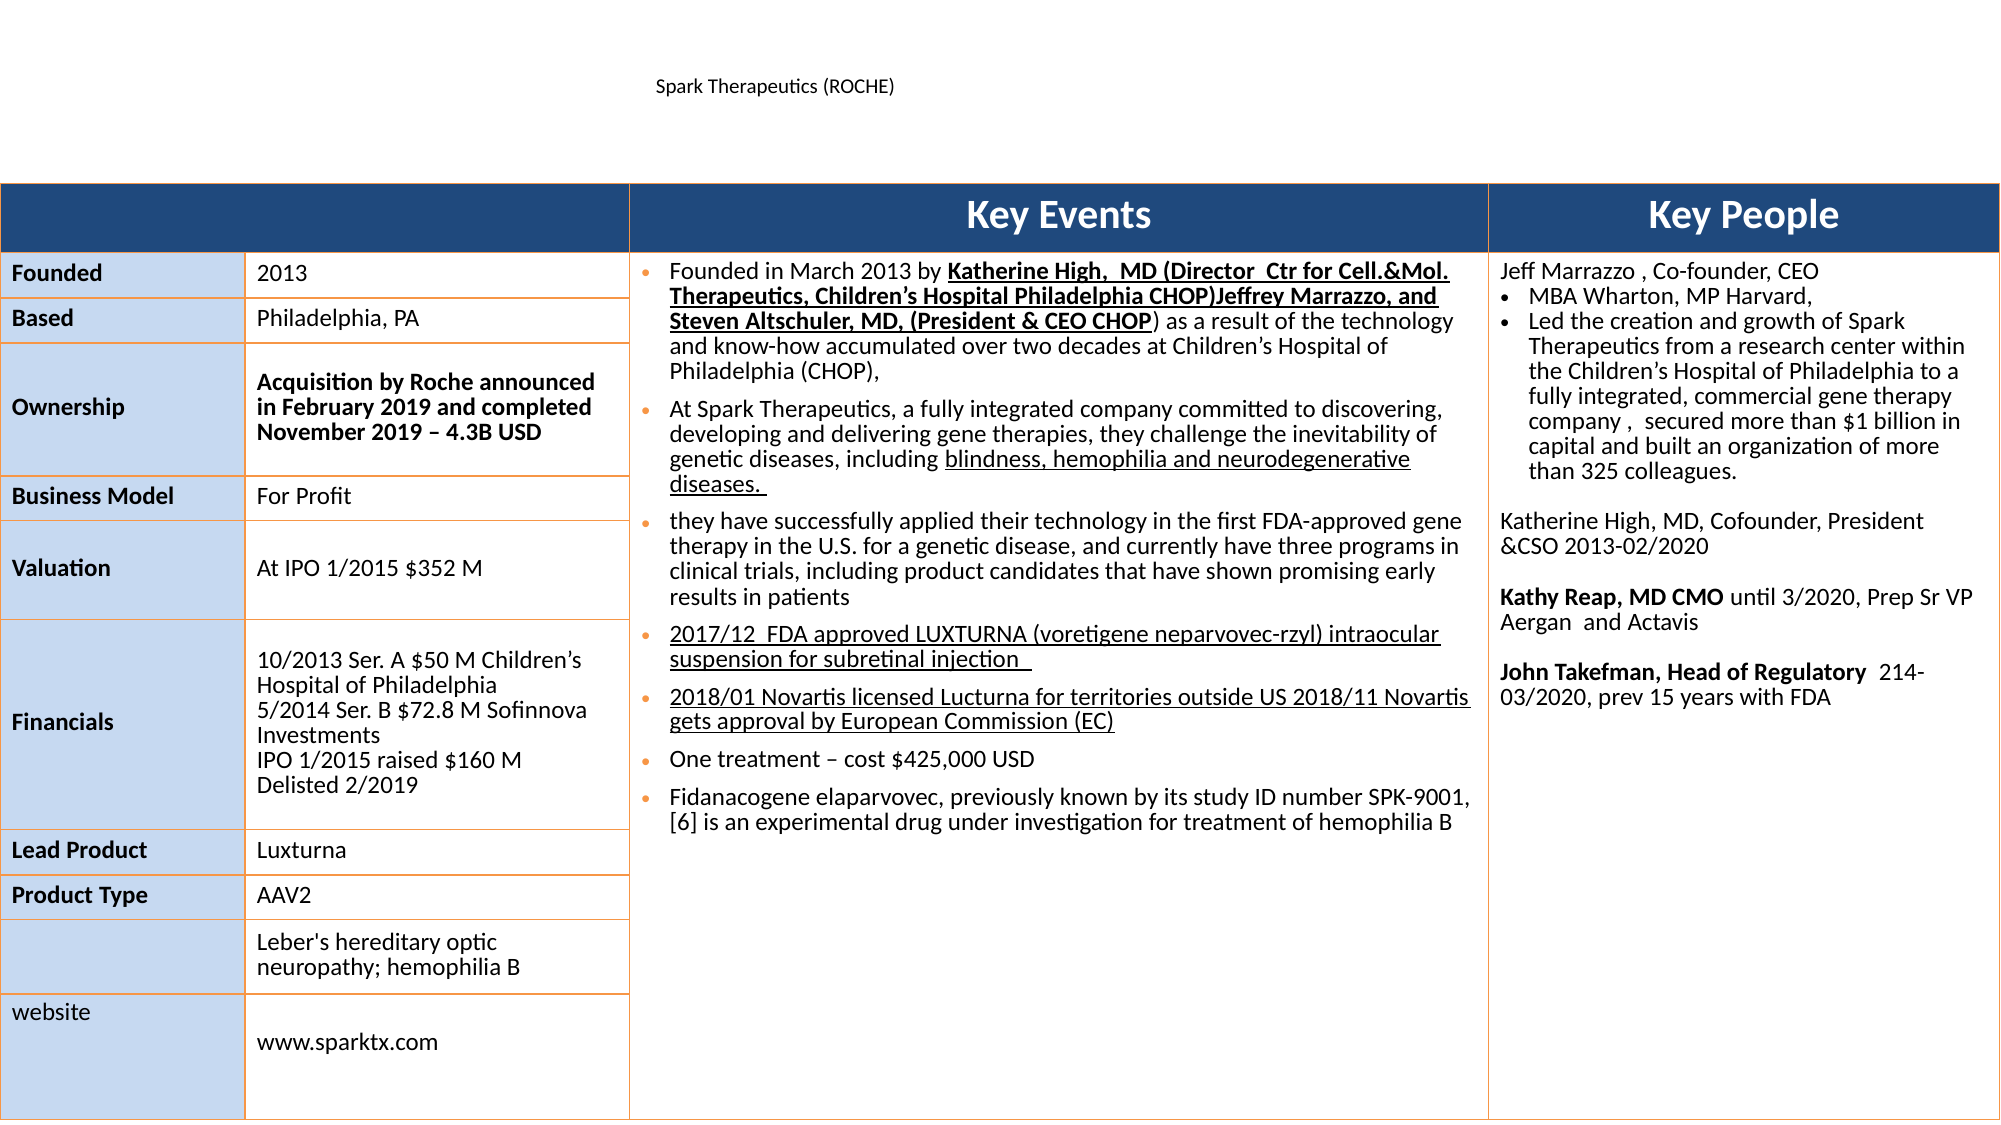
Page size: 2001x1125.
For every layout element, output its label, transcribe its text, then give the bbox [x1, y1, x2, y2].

table_cell Philadelphia, PA [246, 299, 629, 342]
table_cell website [1, 995, 244, 1119]
table_cell Founded [1, 253, 244, 297]
table_cell Acquisition by Roche announced in February 2019 and completed November 2019 – 4.3B USD [246, 344, 629, 475]
table_cell Leber's hereditary optic neuropathy; hemophilia B [246, 920, 629, 993]
table_header [1, 184, 629, 252]
table_header Key People [1489, 184, 1999, 252]
table_cell Founded in March 2013 by Katherine High, MD (Director Ctr for Cell.&Mol. Therapeutics, Children’s Hospital Philadelphia CHOP)Jeffrey Marrazzo, and Steven Altschuler, MD, (President & CEO CHOP) as a result of the technology and know-how accumulated over two decades at Children’s Hospital of Philadelphia (CHOP), At Spark Therapeutics, a fully integrated company committed to discovering, developing and delivering gene therapies, they challenge the inevitability of genetic diseases, including blindness, hemophilia and neurodegenerative diseases. they have successfully applied their technology in the first FDA-approved gene therapy in the U.S. for a genetic disease, and currently have three programs in clinical trials, including product candidates that have shown promising early results in patients 2017/12 FDA approved LUXTURNA (voretigene neparvovec-rzyl) intraocular suspension for subretinal injection 2018/01 Novartis licensed Lucturna for territories outside US 2018/11 Novartis gets approval by European Commission (EC) One treatment – cost $425,000 USD Fidanacogene elaparvovec, previously known by its study ID number SPK-9001,[6] is an experimental drug under investigation for treatment of hemophilia B [630, 253, 1488, 1119]
table_cell AAV2 [246, 876, 629, 919]
table_cell [1, 920, 244, 993]
table_cell 2013 [246, 253, 629, 297]
table_cell www.sparktx.com [246, 995, 629, 1119]
table_header Key Events [630, 184, 1488, 252]
table_cell Product Type [1, 876, 244, 919]
table_cell Financials [1, 620, 244, 829]
table_cell Business Model [1, 477, 244, 520]
table_cell Jeff Marrazzo , Co-founder, CEO MBA Wharton, MP Harvard, Led the creation and growth of Spark Therapeutics from a research center within the Children’s Hospital of Philadelphia to a fully integrated, commercial gene therapy company , secured more than $1 billion in capital and built an organization of more than 325 colleagues. Katherine High, MD, Cofounder, President &CSO 2013-02/2020 Kathy Reap, MD CMO until 3/2020, Prep Sr VP Aergan and Actavis John Takefman, Head of Regulatory 214-03/2020, prev 15 years with FDA [1489, 253, 1999, 1119]
table_cell Luxturna [246, 830, 629, 874]
table_cell Valuation [1, 521, 244, 619]
table_cell 10/2013 Ser. A $50 M Children’s Hospital of Philadelphia 5/2014 Ser. B $72.8 M Sofinnova Investments IPO 1/2015 raised $160 M Delisted 2/2019 [246, 620, 629, 829]
title Spark Therapeutics (ROCHE) [152, 64, 1848, 108]
table_cell Ownership [1, 344, 244, 475]
table_cell Lead Product [1, 830, 244, 874]
table_cell For Profit [246, 477, 629, 520]
table_cell At IPO 1/2015 $352 M [246, 521, 629, 619]
table_cell Based [1, 299, 244, 342]
